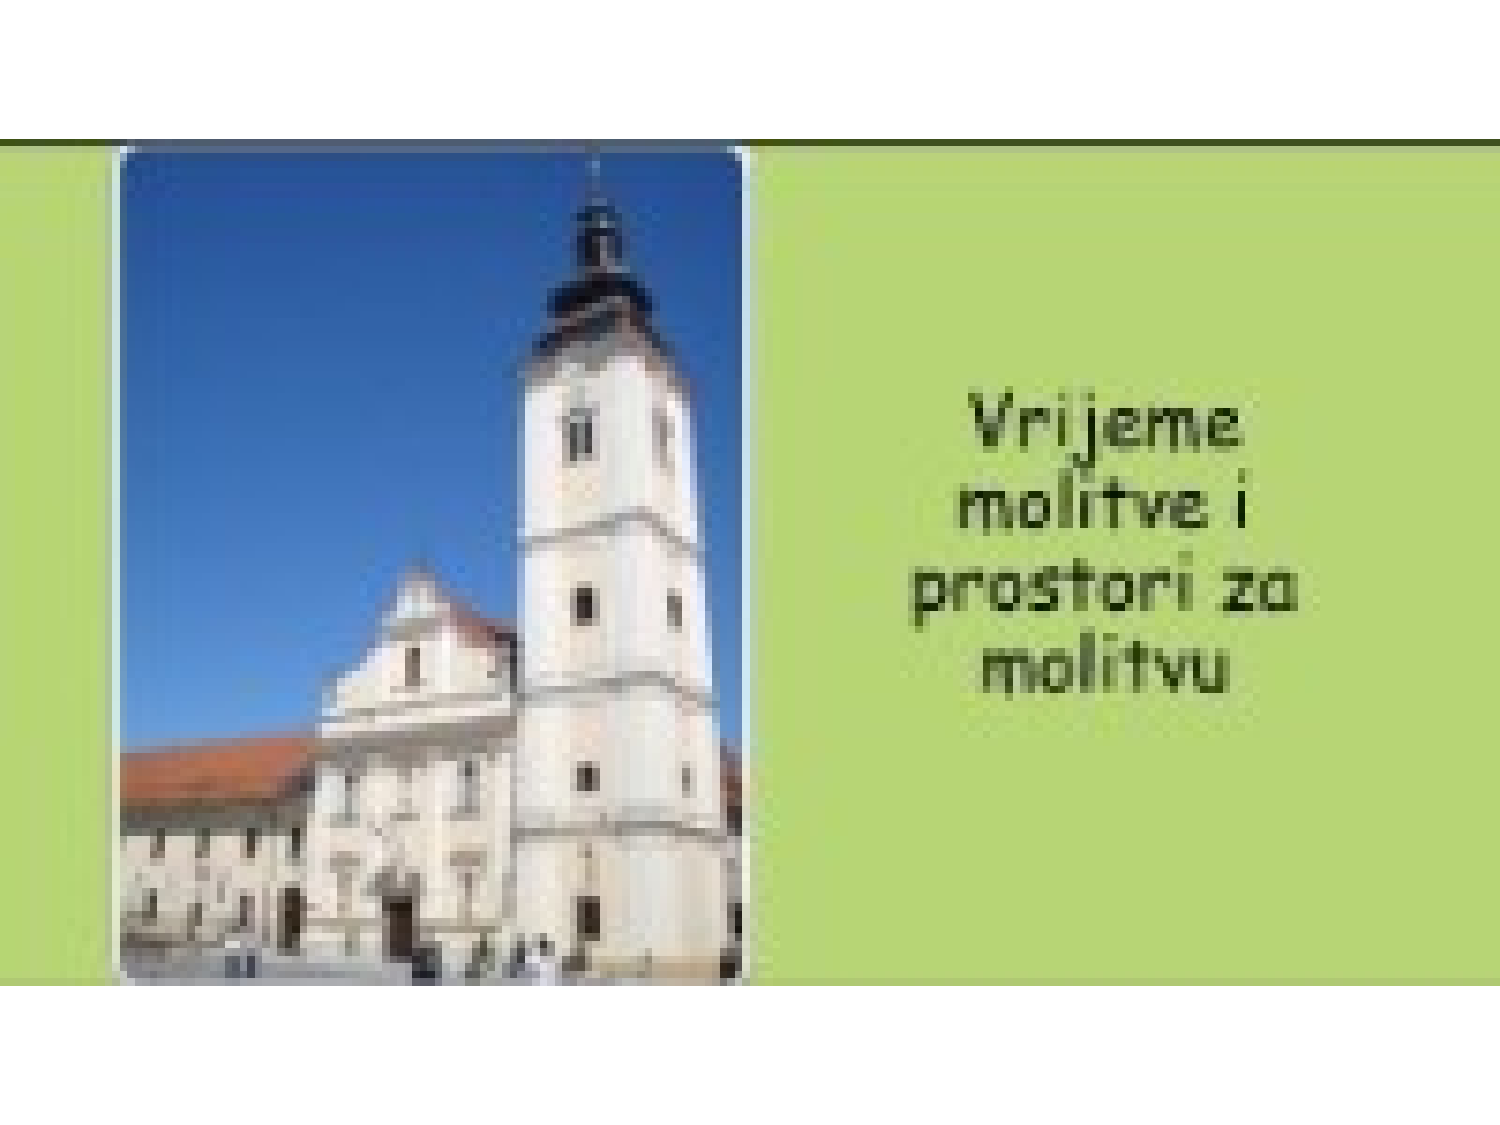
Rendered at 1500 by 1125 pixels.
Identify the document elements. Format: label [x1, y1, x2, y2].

text_box [0, 138, 1500, 987]
